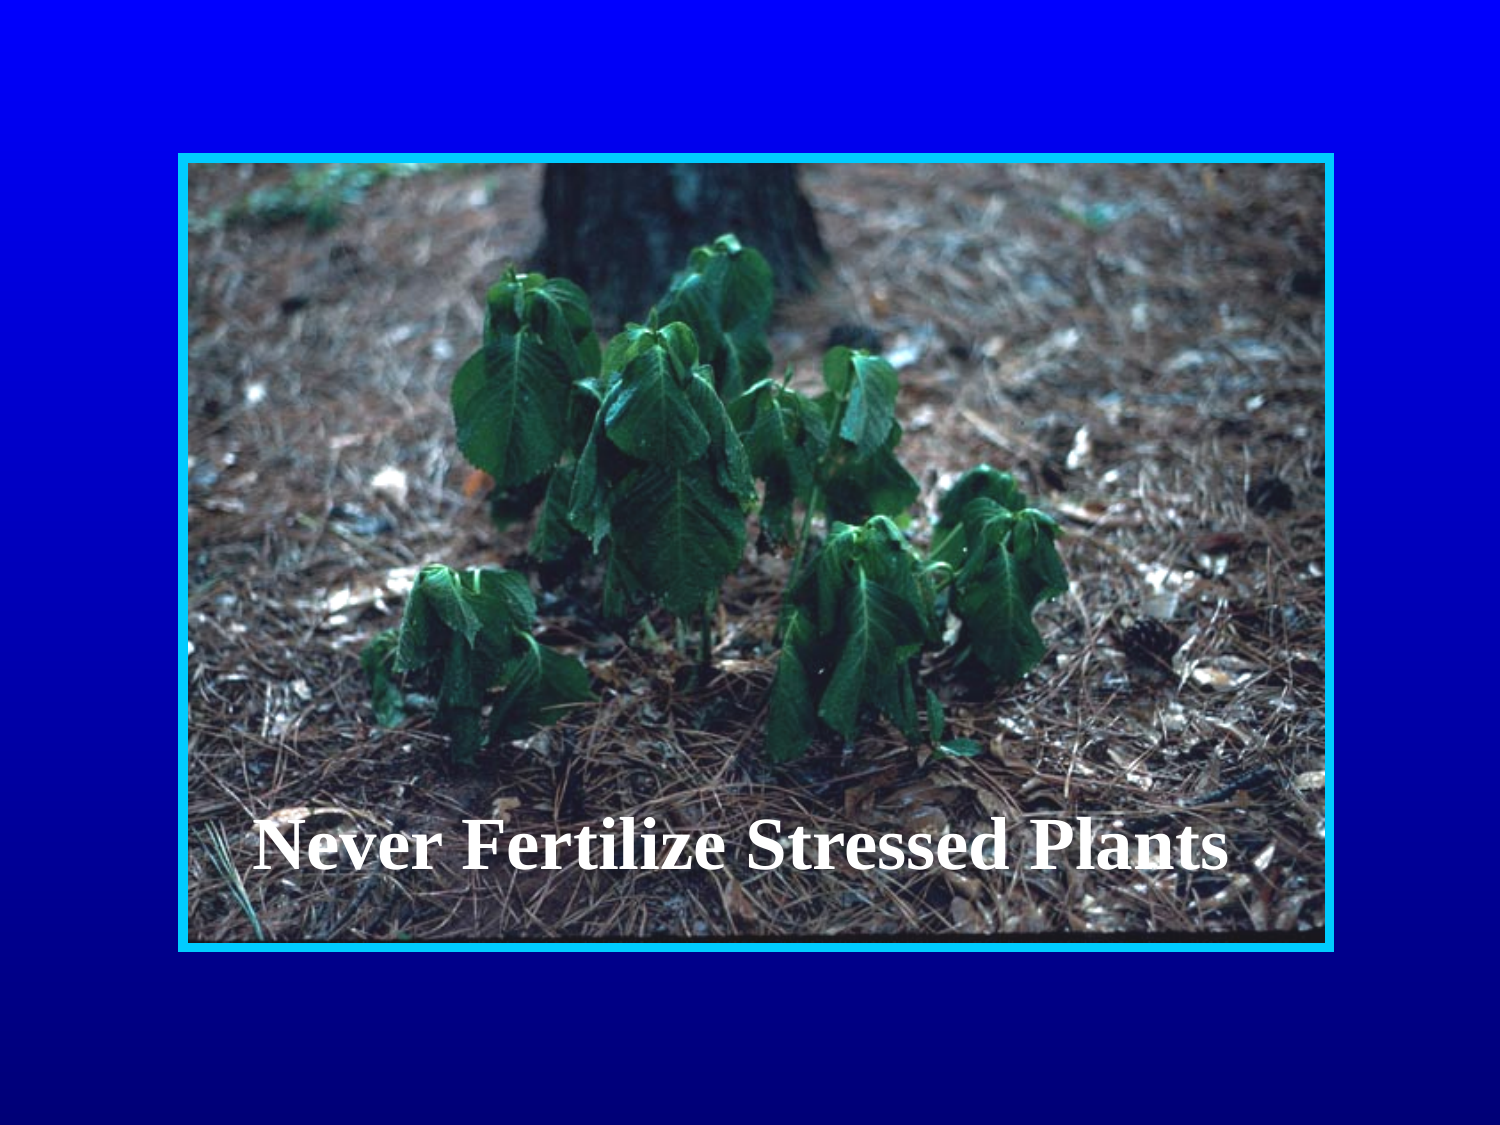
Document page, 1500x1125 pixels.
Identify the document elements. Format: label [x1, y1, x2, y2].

picture [189, 164, 1324, 942]
